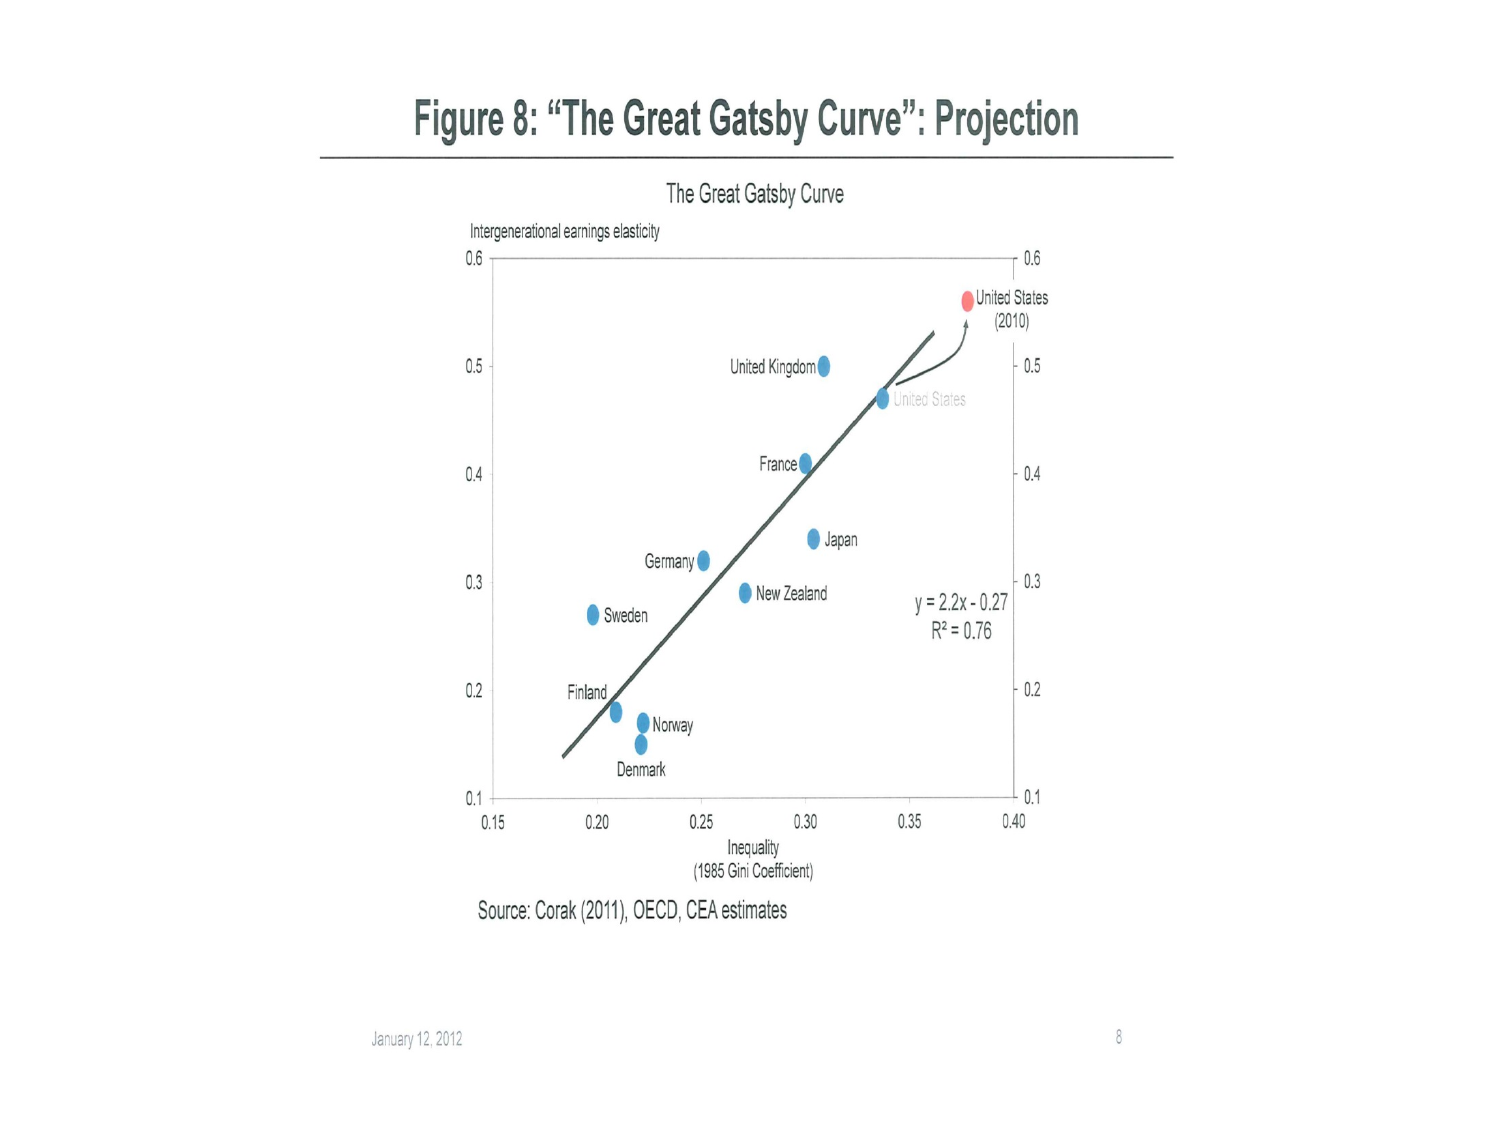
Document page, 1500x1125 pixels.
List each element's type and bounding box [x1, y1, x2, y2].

picture [303, 0, 1197, 1125]
